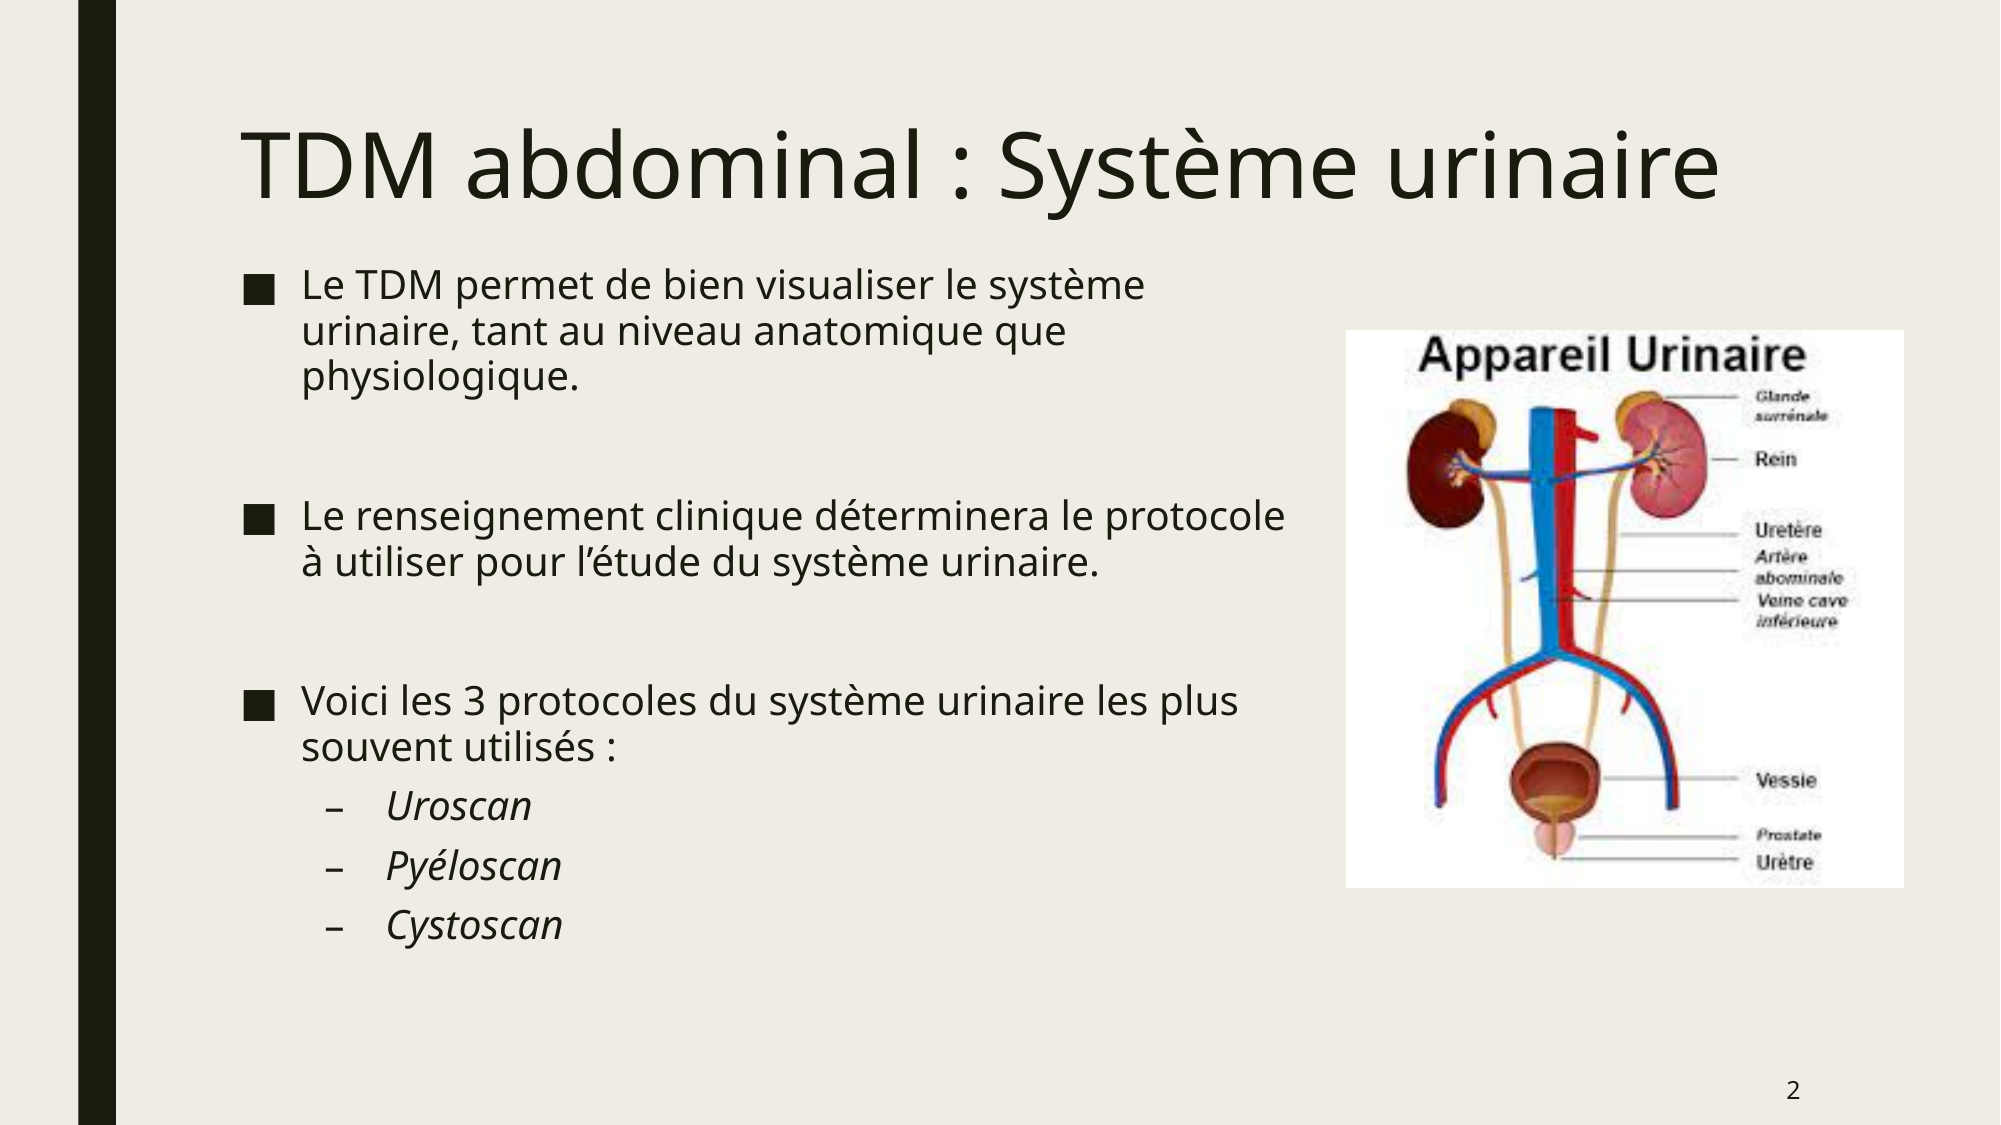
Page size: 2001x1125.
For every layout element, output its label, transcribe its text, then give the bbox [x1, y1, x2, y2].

title TDM abdominal : Système urinaire [225, 112, 1800, 237]
picture [1346, 330, 1904, 888]
slide_number 2 [1553, 1058, 1816, 1125]
list Le TDM permet de bien visualiser le système urinaire, tant au niveau anatomique que physiologique. Le renseignement clinique déterminera le protocole à utiliser pour l’étude du système urinaire. Voici les 3 protocoles du système urinaire les plus souvent utilisés : Uroscan Pyéloscan Cystoscan [225, 255, 1327, 963]
